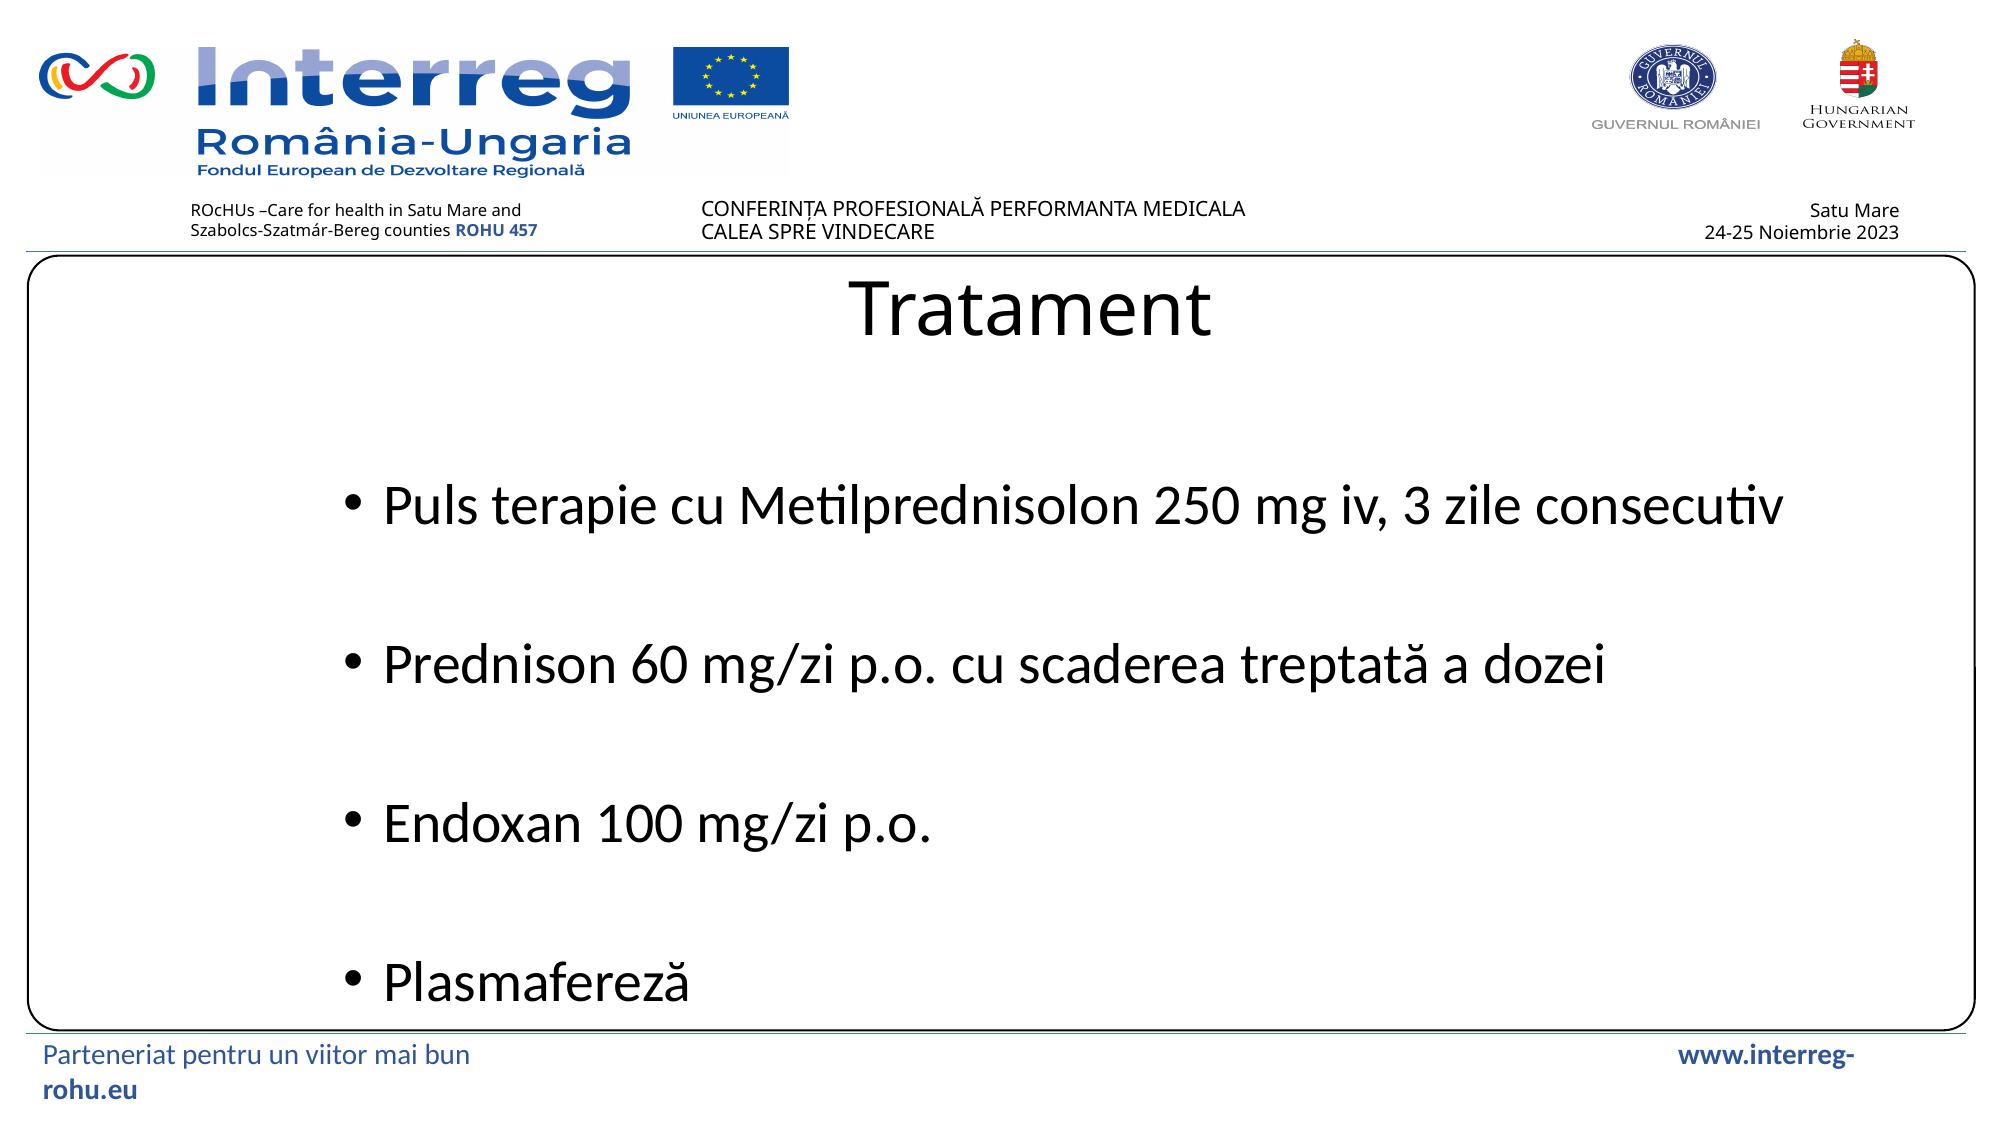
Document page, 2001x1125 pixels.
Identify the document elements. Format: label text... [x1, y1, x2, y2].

picture [39, 47, 789, 178]
picture [1592, 39, 1915, 129]
text_box Puls terapie cu Metilprednisolon 250 mg iv, 3 zile consecutiv Prednison 60 mg/zi p.o. cu scaderea treptată a dozei Endoxan 100 mg/zi p.o. Plasmafereză [328, 390, 1812, 1041]
footer Parteneriat pentru un viitor mai bun www.interreg-rohu.eu [27, 1040, 1965, 1101]
text_box Tratament [392, 263, 1668, 390]
